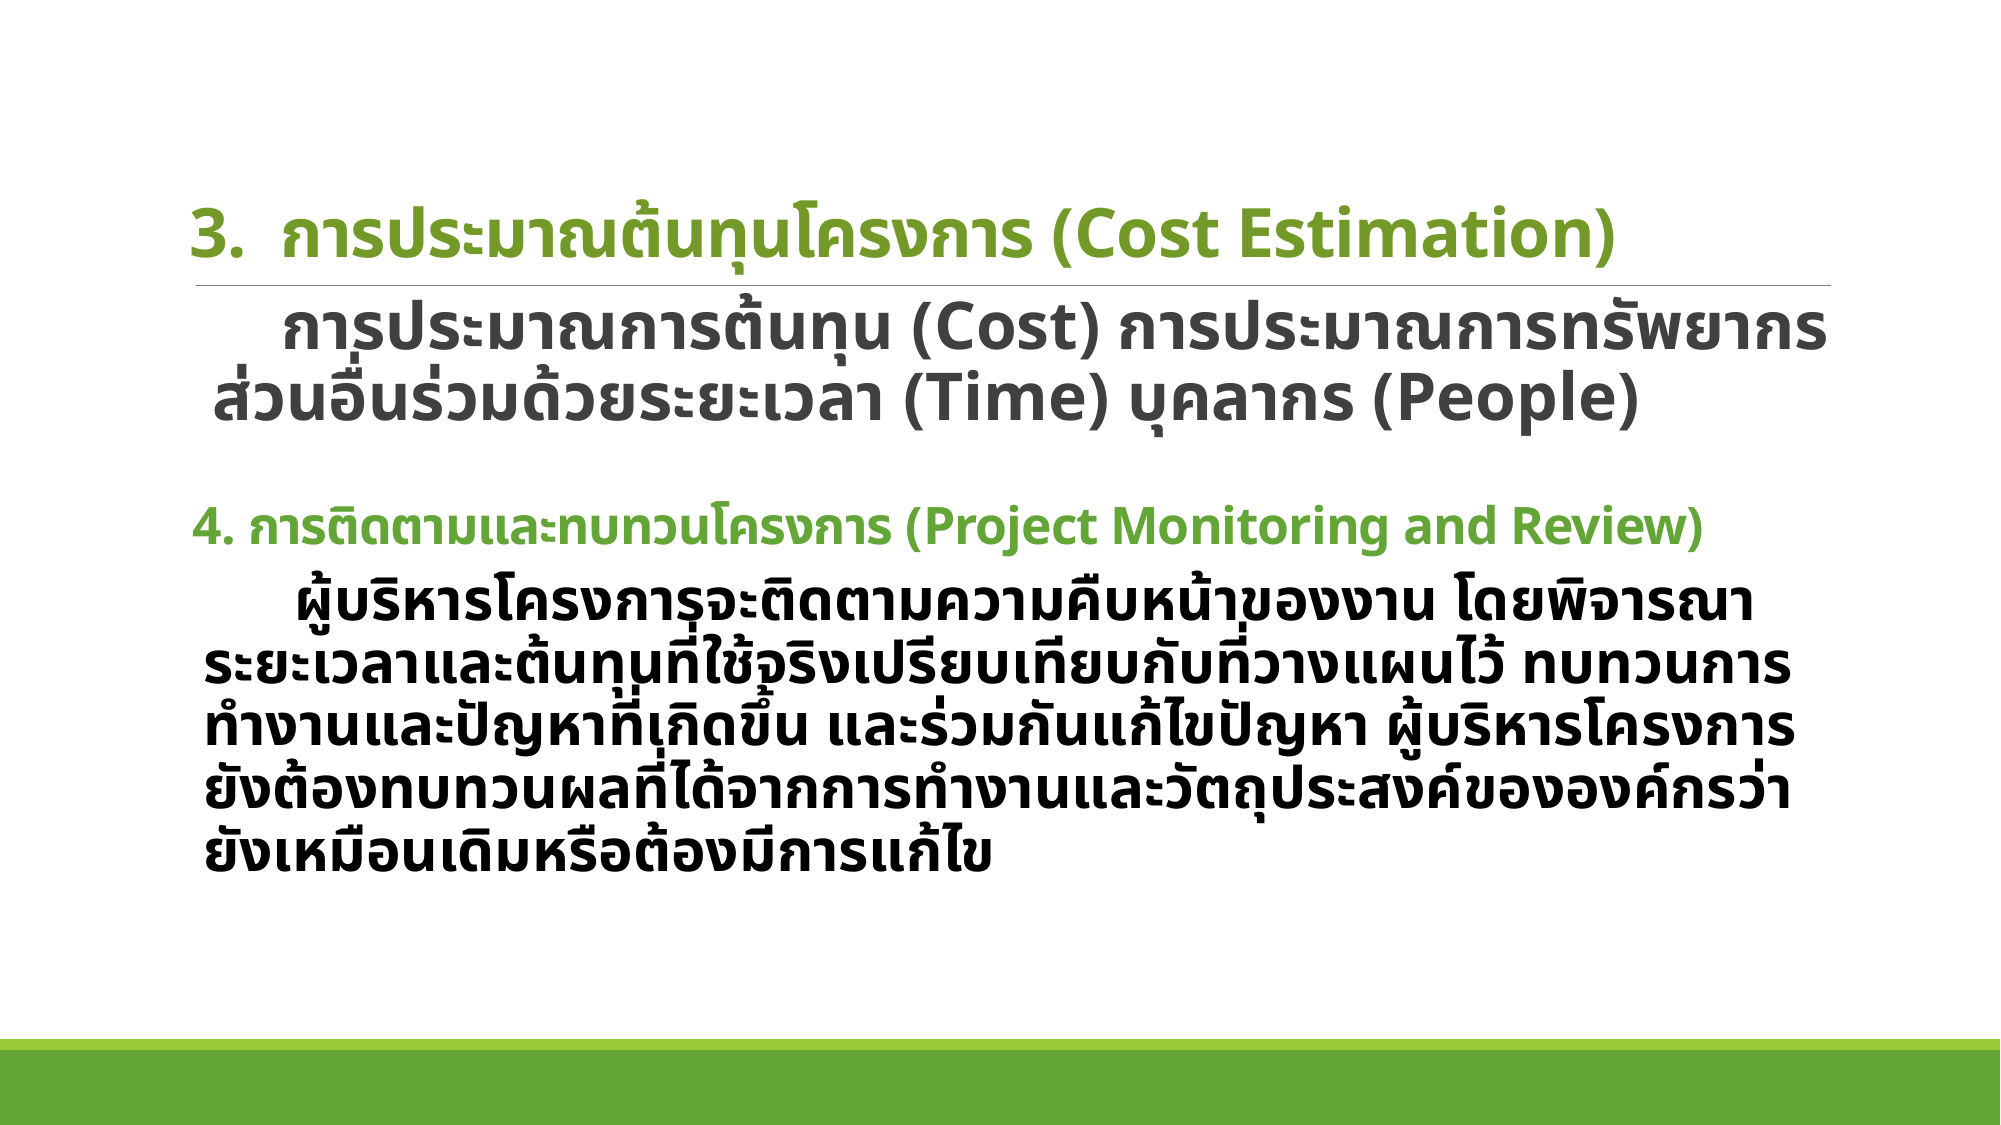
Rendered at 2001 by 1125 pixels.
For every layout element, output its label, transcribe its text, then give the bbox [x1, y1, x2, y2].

text_box 4. การติดตามและทบทวนโครงการ (Project Monitoring and Review) [177, 461, 1820, 562]
title 3. การประมาณต้นทุนโครงการ (Cost Estimation) [174, 178, 1825, 280]
text_box ผู้บริหารโครงการจะติดตามความคืบหน้าของงาน โดยพิจารณาระยะเวลาและต้นทุนที่ใช้จริงเปรียบเทียบกับที่วางแผนไว้ ทบทวนการทำงานและปัญหาที่เกิดขึ้น และร่วมกันแก้ไขปัญหา ผู้บริหารโครงการยังต้องทบทวนผลที่ได้จากการทำงานและวัตถุประสงค์ขององค์กรว่ายังเหมือนเดิมหรือต้องมีการแก้ไข [170, 562, 1853, 906]
list การประมาณการต้นทุน (Cost) การประมาณการทรัพยากรส่วนอื่นร่วมด้วยระยะเวลา (Time) บุคลากร (People) [180, 285, 1830, 516]
